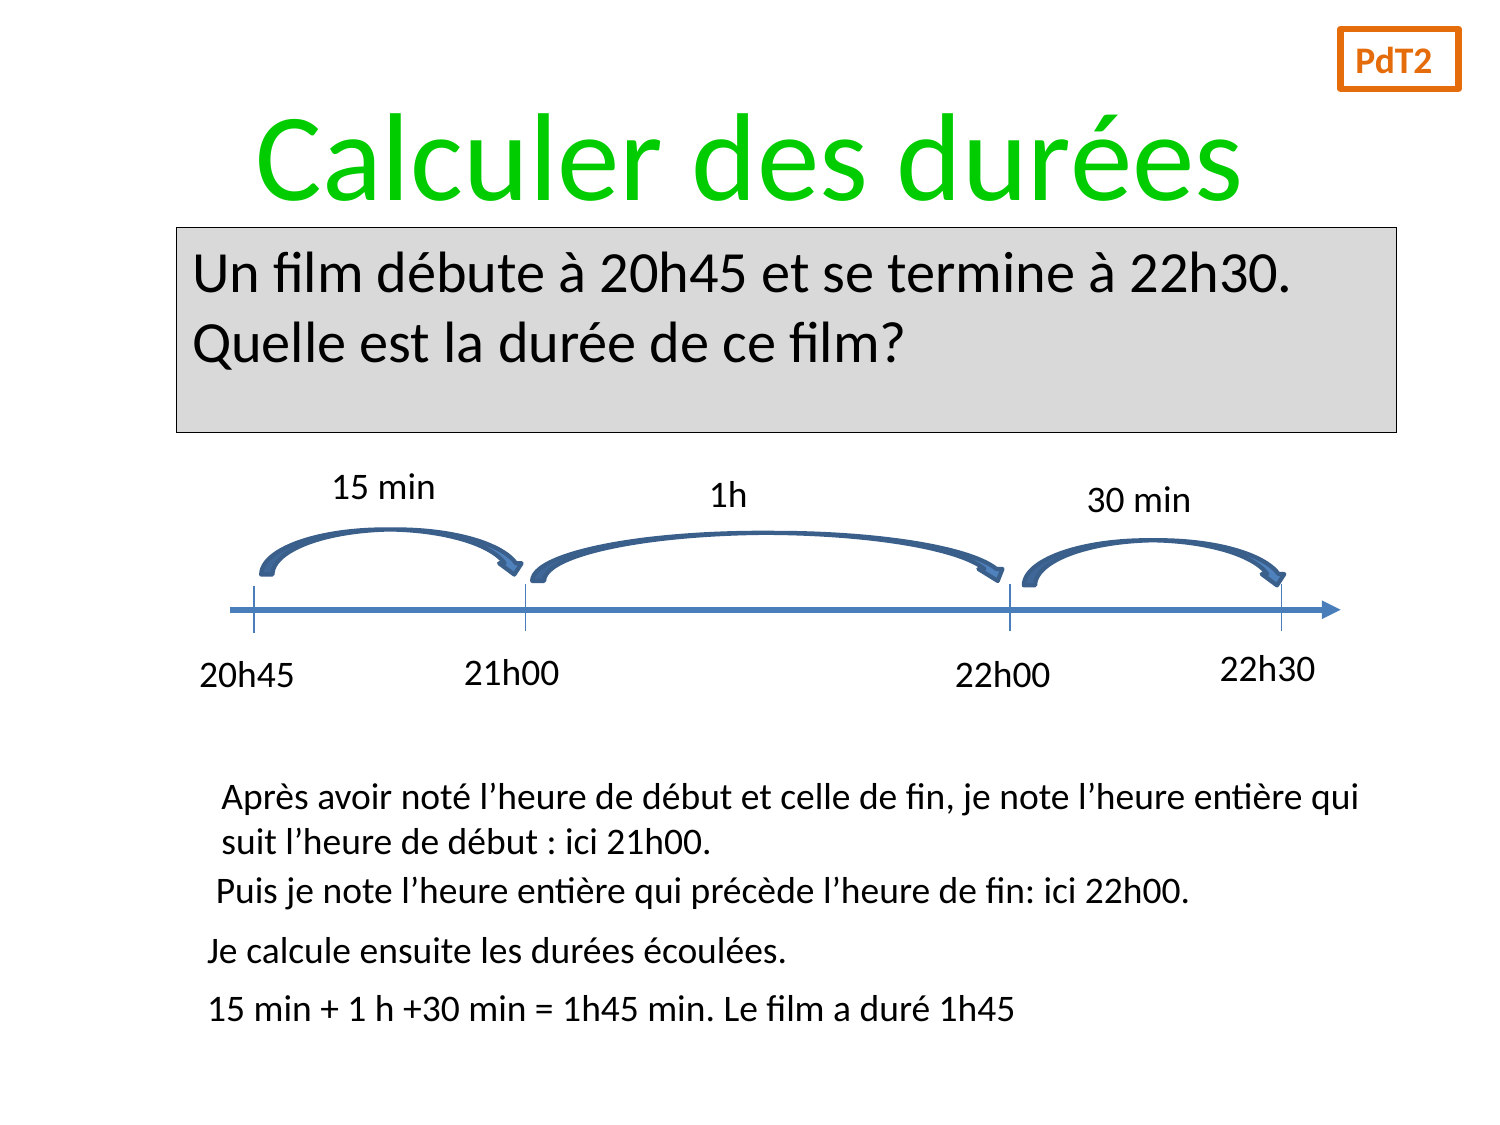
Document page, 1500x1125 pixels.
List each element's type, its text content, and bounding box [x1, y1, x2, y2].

text_box 1h [694, 462, 848, 523]
text_box 15 min + 1 h +30 min = 1h45 min. Le film a duré 1h45 [192, 976, 1393, 1037]
text_box [1021, 538, 1287, 588]
text_box Je calcule ensuite les durées écoulées. [192, 918, 1393, 976]
text_box 20h45 [184, 642, 338, 703]
text_box 21h00 [449, 641, 603, 701]
text_box 22h30 [1204, 636, 1359, 697]
text_box Après avoir noté l’heure de début et celle de fin, je note l’heure entière qui suit l’heure de début : ici 21h00. [206, 764, 1407, 870]
text_box 22h00 [939, 642, 1094, 703]
text_box Puis je note l’heure entière qui précède l’heure de fin: ici 22h00. [201, 858, 1401, 918]
list Un film débute à 20h45 et se termine à 22h30. Quelle est la durée de ce film? [176, 227, 1397, 433]
text_box 30 min [1071, 467, 1226, 527]
title Calculer des durées [75, 45, 1425, 256]
text_box [259, 527, 524, 577]
text_box [530, 530, 1005, 584]
text_box PdT2 [1340, 28, 1459, 89]
text_box 15 min [316, 454, 471, 515]
